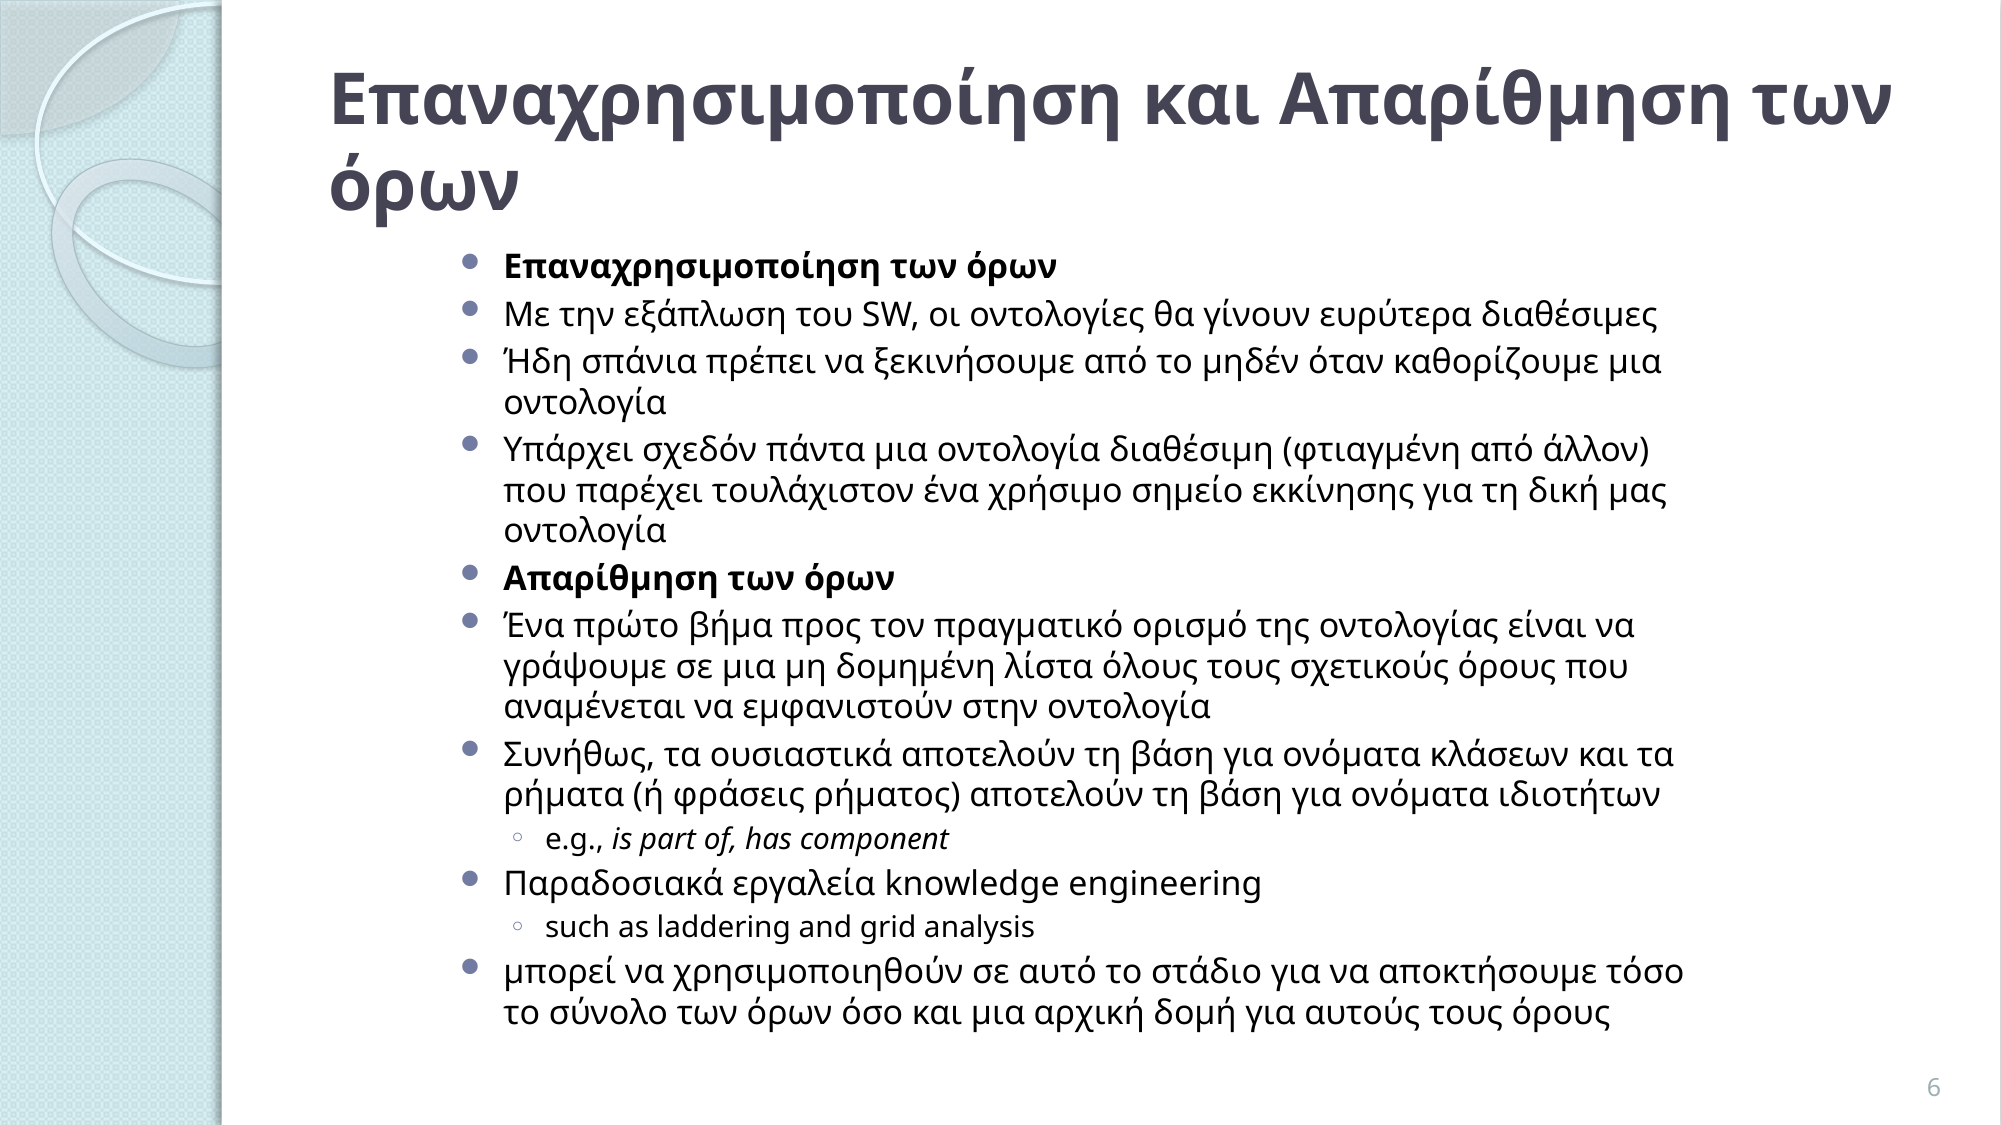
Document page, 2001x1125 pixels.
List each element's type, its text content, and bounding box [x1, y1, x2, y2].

list Επαναχρησιμοποίηση των όρων Με την εξάπλωση του SW, οι οντολογίες θα γίνουν ευρύτερα διαθέσιμες Ήδη σπάνια πρέπει να ξεκινήσουμε από το μηδέν όταν καθορίζουμε μια οντολογία Υπάρχει σχεδόν πάντα μια οντολογία διαθέσιμη (φτιαγμένη από άλλον) που παρέχει τουλάχιστον ένα χρήσιμο σημείο εκκίνησης για τη δική μας οντολογία Απαρίθμηση των όρων Ένα πρώτο βήμα προς τον πραγματικό ορισμό της οντολογίας είναι να γράψουμε σε μια μη δομημένη λίστα όλους τους σχετικούς όρους που αναμένεται να εμφανιστούν στην οντολογία Συνήθως, τα ουσιαστικά αποτελούν τη βάση για ονόματα κλάσεων και τα ρήματα (ή φράσεις ρήματος) αποτελούν τη βάση για ονόματα ιδιοτήτων e.g., is part of, has component Παραδοσιακά εργαλεία knowledge engineering such as laddering and grid analysis μπορεί να χρησιμοποιηθούν σε αυτό το στάδιο για να αποκτήσουμε τόσο το σύνολο των όρων όσο και μια αρχική δομή για αυτούς τους όρους [432, 237, 1716, 1125]
slide_number 6 [1883, 1034, 1984, 1113]
title Επαναχρησιμοποίηση και Απαρίθμηση των όρων [313, 45, 1954, 233]
